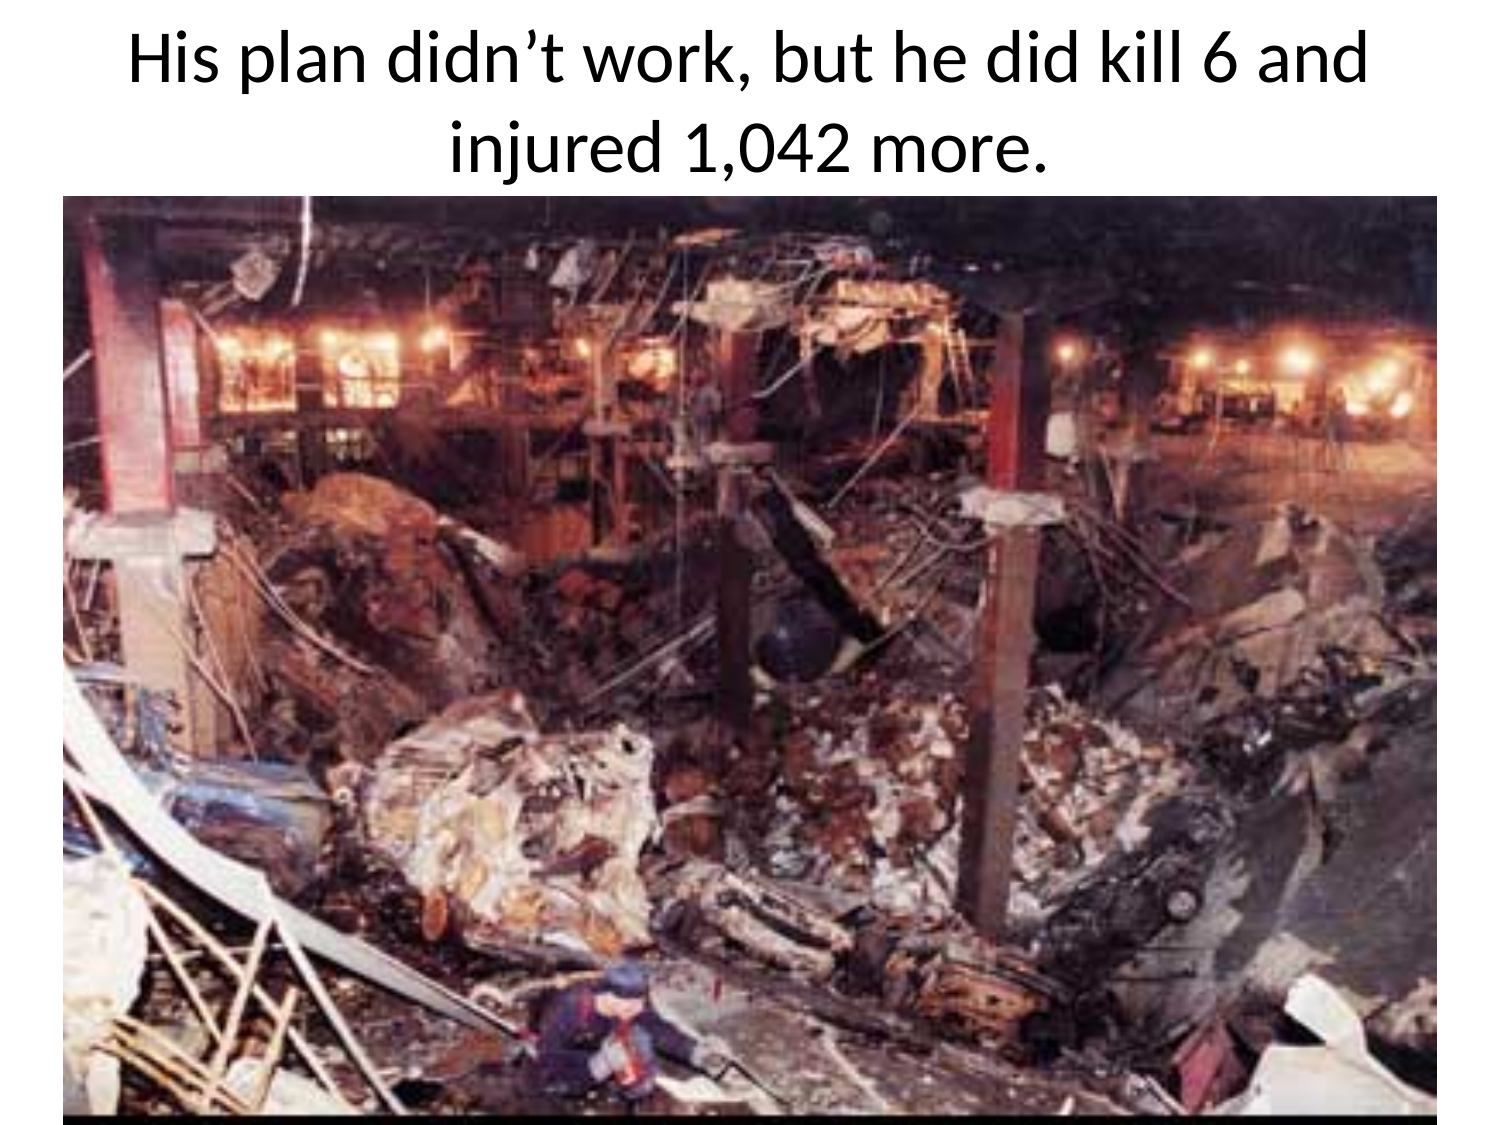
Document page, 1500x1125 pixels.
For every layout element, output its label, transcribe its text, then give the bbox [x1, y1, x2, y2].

text_box His plan didn’t work, but he did kill 6 and injured 1,042 more. [0, 0, 1500, 195]
picture [63, 196, 1437, 1125]
